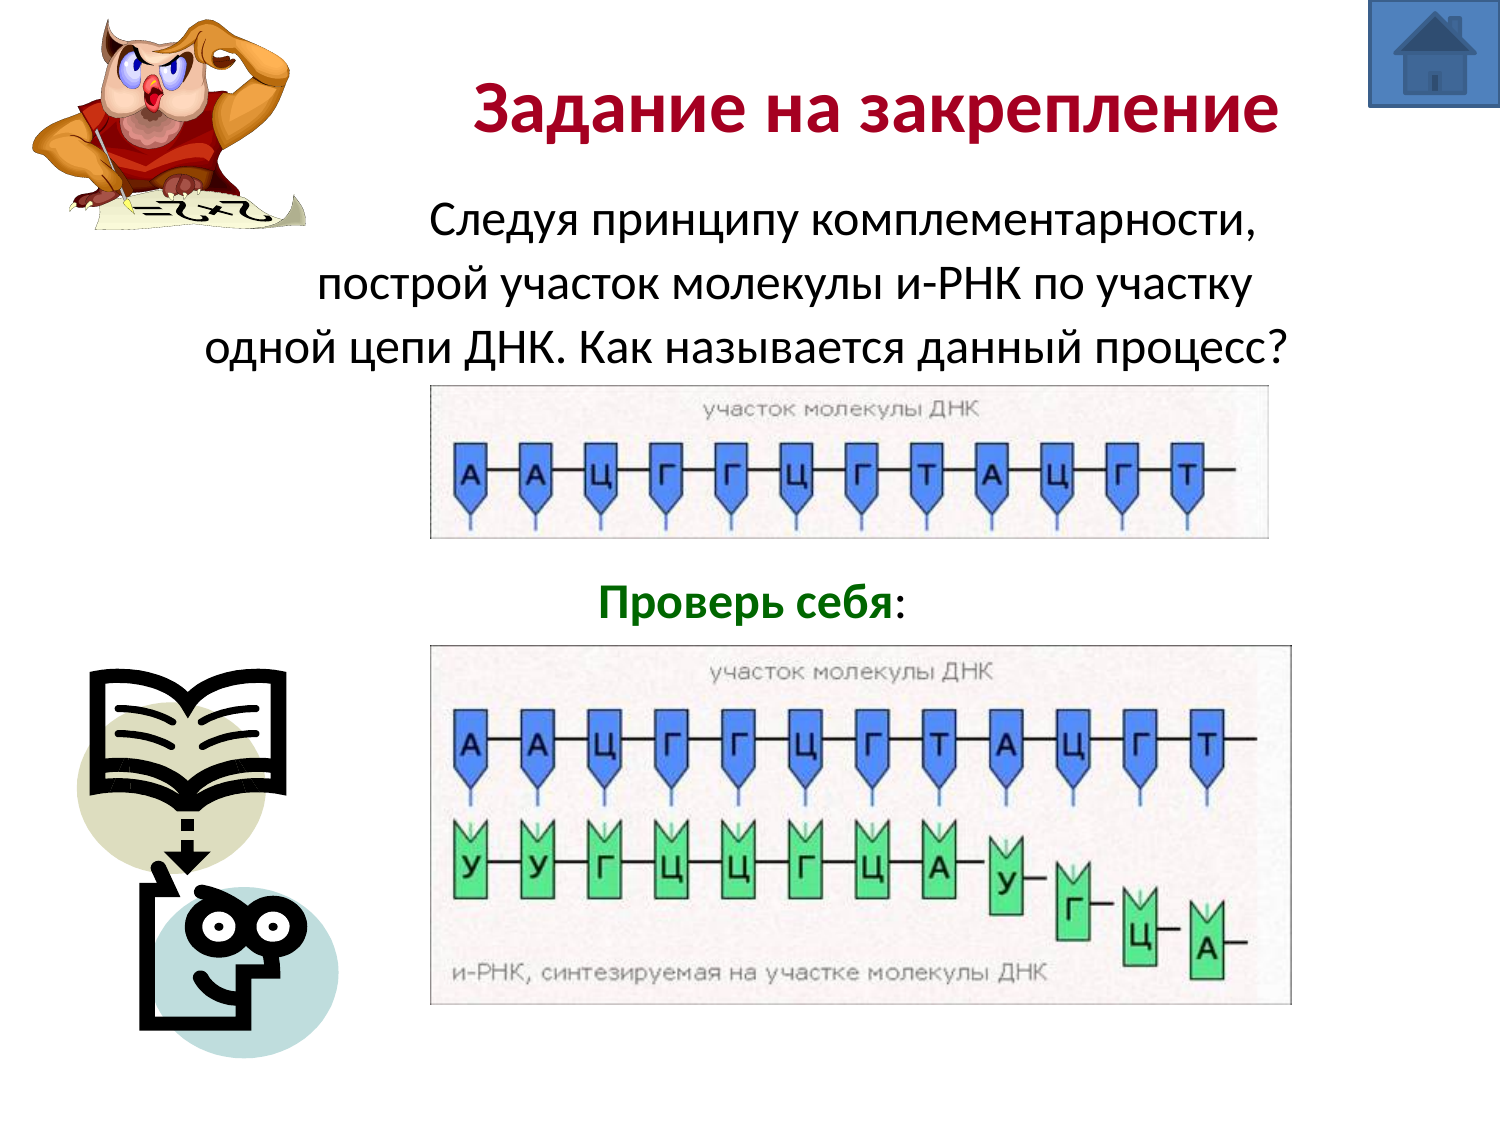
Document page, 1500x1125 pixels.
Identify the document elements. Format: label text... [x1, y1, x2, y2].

picture [29, 0, 313, 237]
list Следуя принципу комплементарности, построй участок молекулы и-РНК по участку одной цепи ДНК. Как называется данный процесс? Проверь себя: [76, 184, 1448, 669]
text_box [1368, 0, 1500, 108]
picture [76, 668, 339, 1059]
picture [430, 385, 1270, 539]
title Задание на закрепление [316, 44, 1426, 162]
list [430, 645, 1292, 1005]
